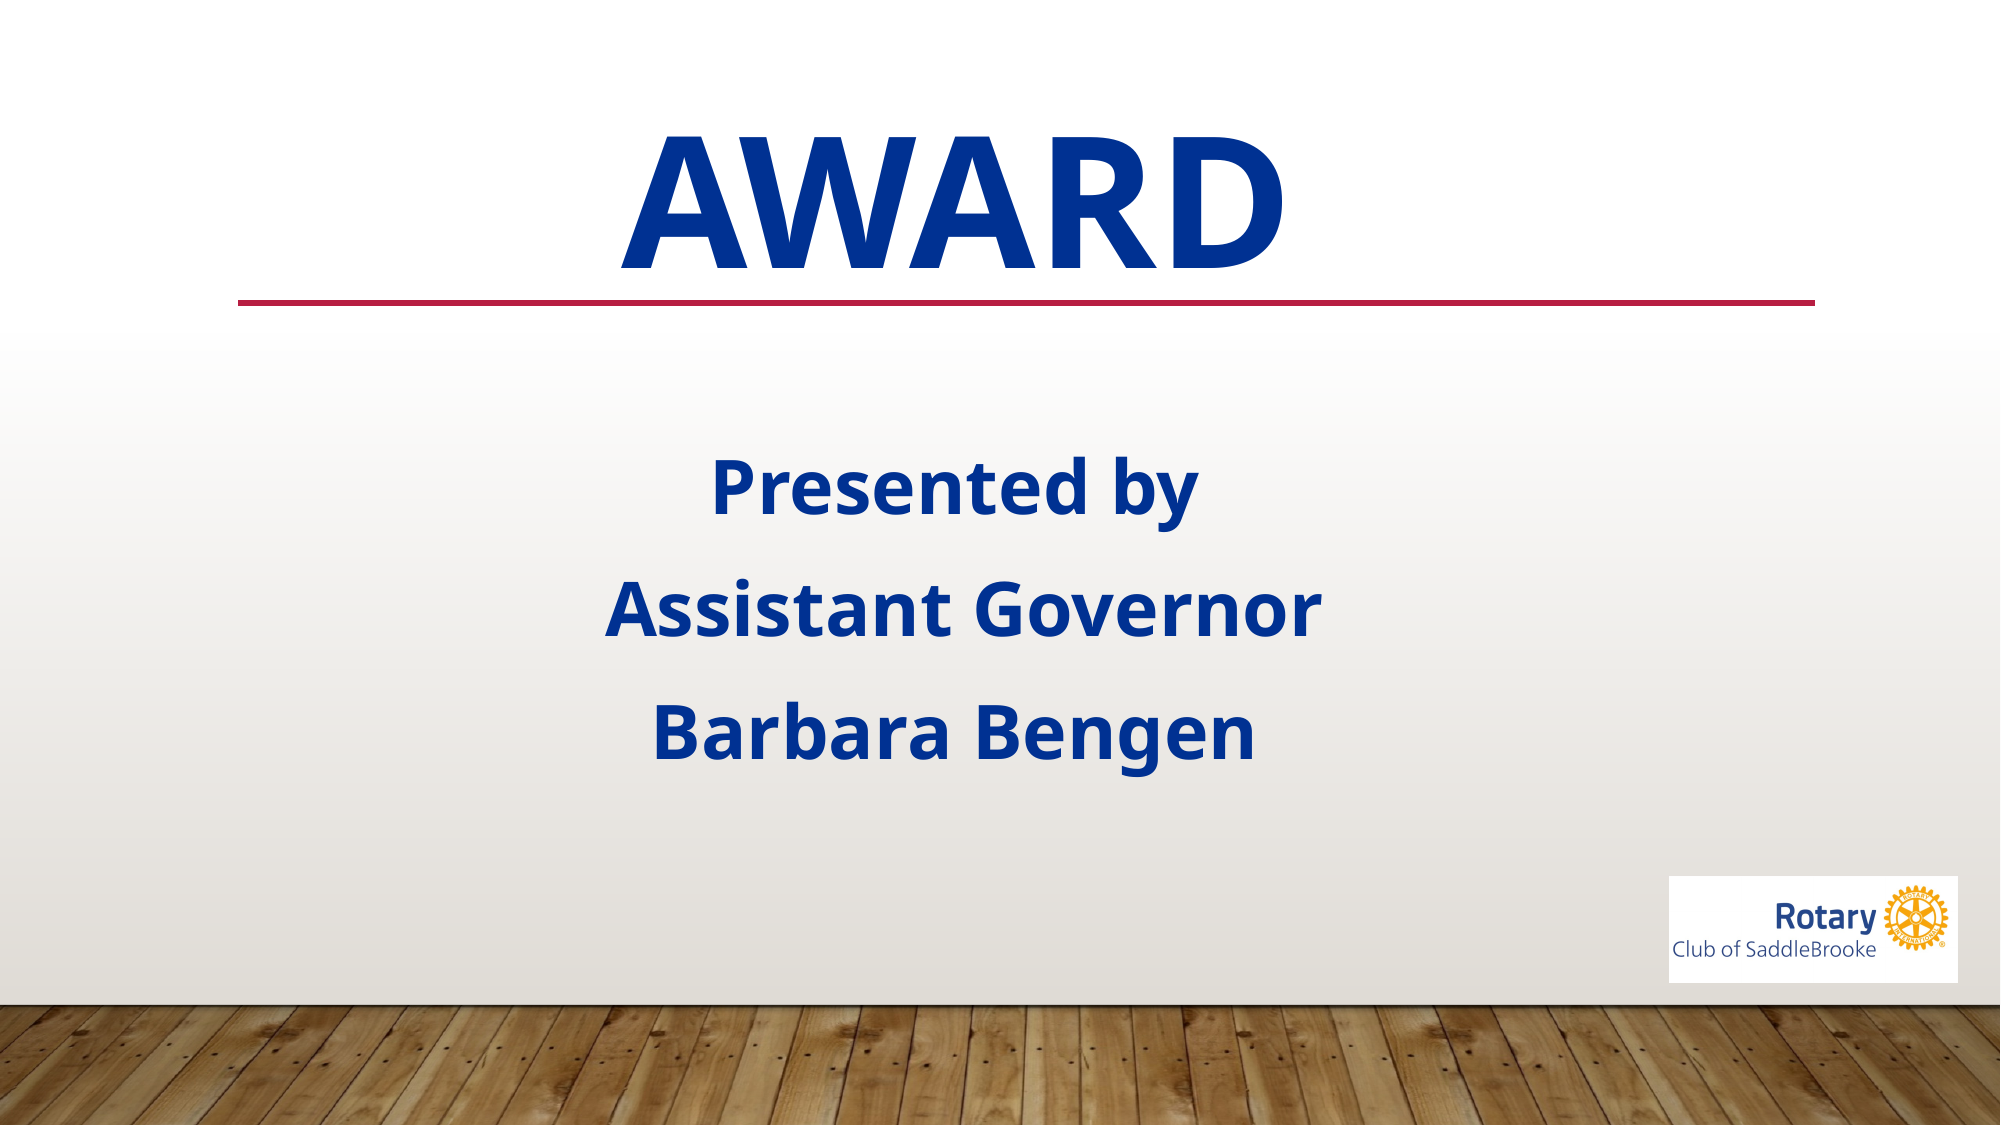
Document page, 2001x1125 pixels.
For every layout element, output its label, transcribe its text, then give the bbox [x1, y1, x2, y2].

list Presented by Assistant Governor Barbara Bengen [441, 413, 1488, 784]
picture [1669, 876, 1958, 983]
picture [0, 1005, 2000, 1125]
title Award [186, 99, 1728, 319]
